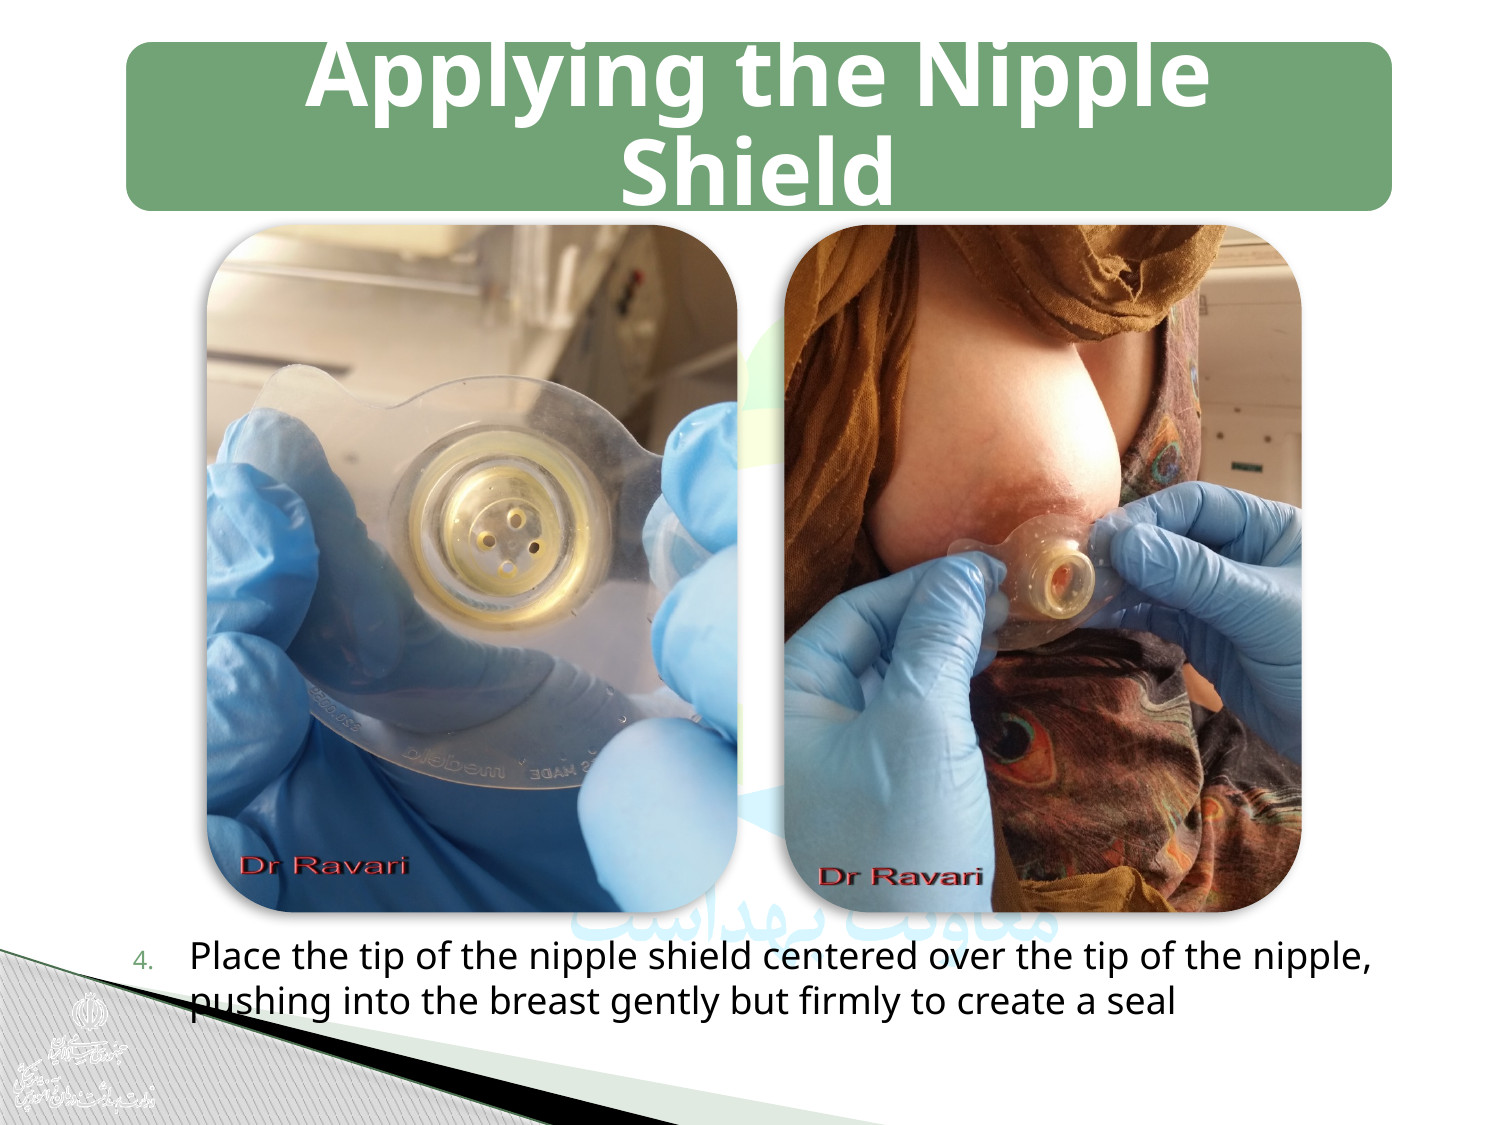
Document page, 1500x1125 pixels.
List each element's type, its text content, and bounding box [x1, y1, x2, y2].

picture [206, 224, 738, 913]
picture [784, 224, 1302, 913]
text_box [121, 37, 1397, 216]
list Place the tip of the nipple shield centered over the tip of the nipple, pushing into the breast gently but firmly to create a seal [99, 924, 1438, 1088]
